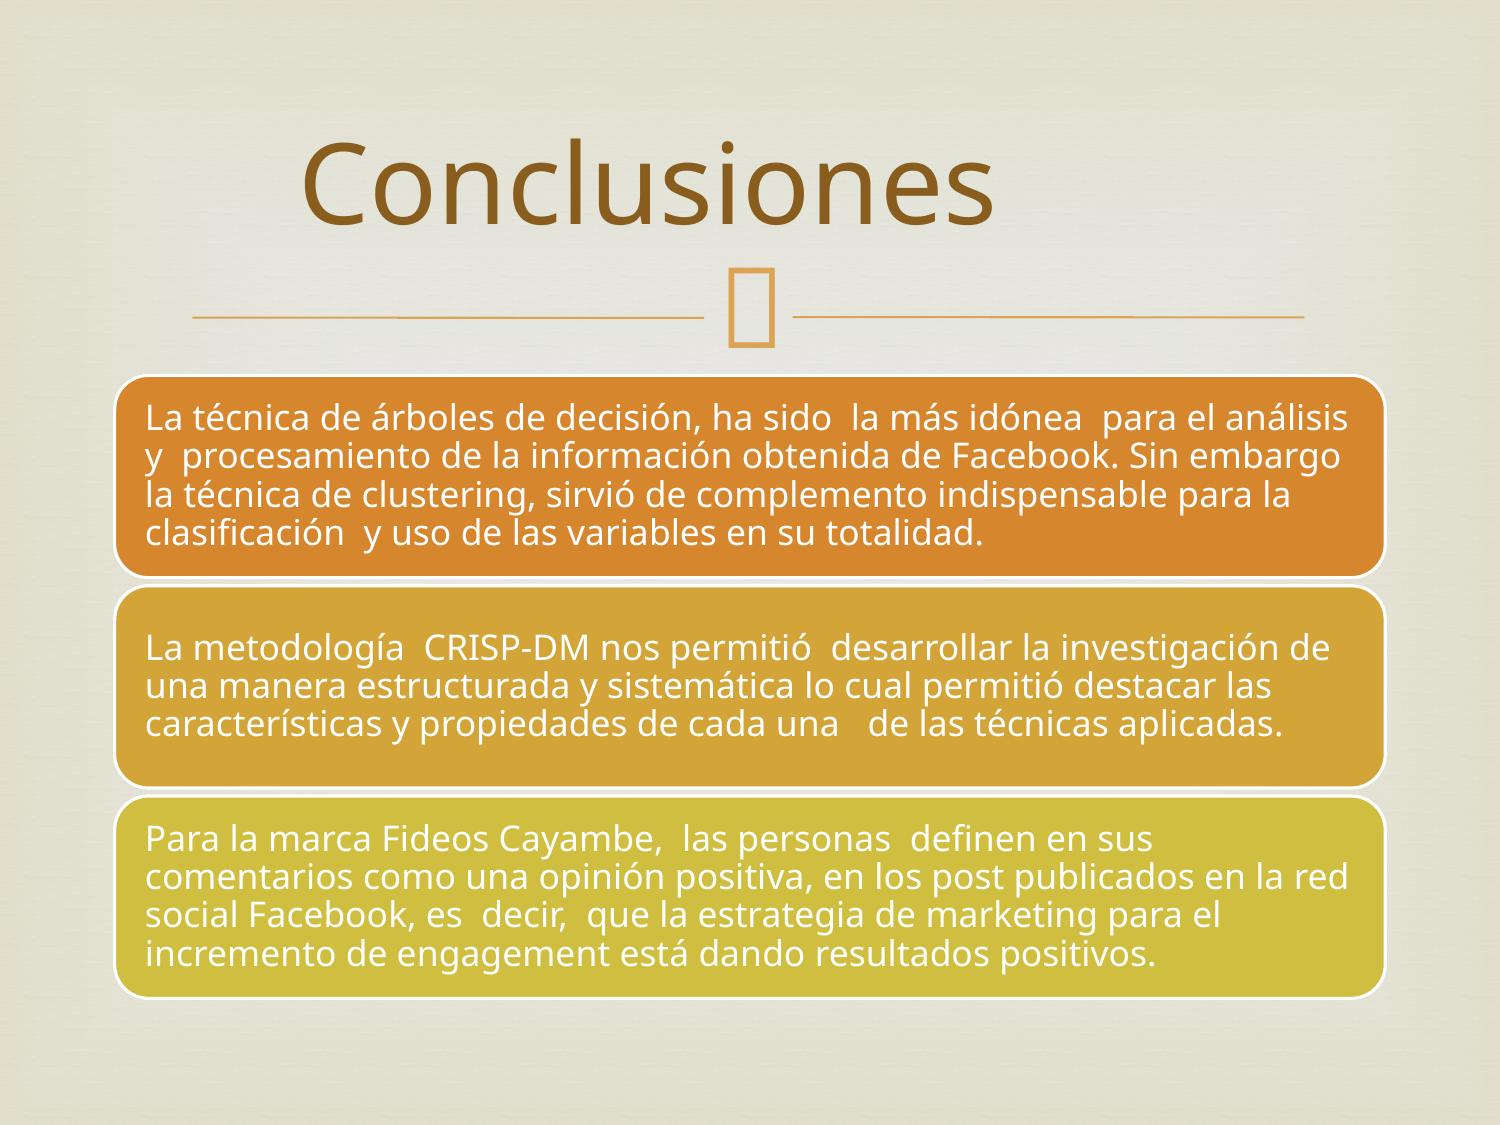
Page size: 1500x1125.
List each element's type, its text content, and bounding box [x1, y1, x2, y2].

title Conclusiones [112, 93, 1386, 267]
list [114, 368, 1386, 1006]
